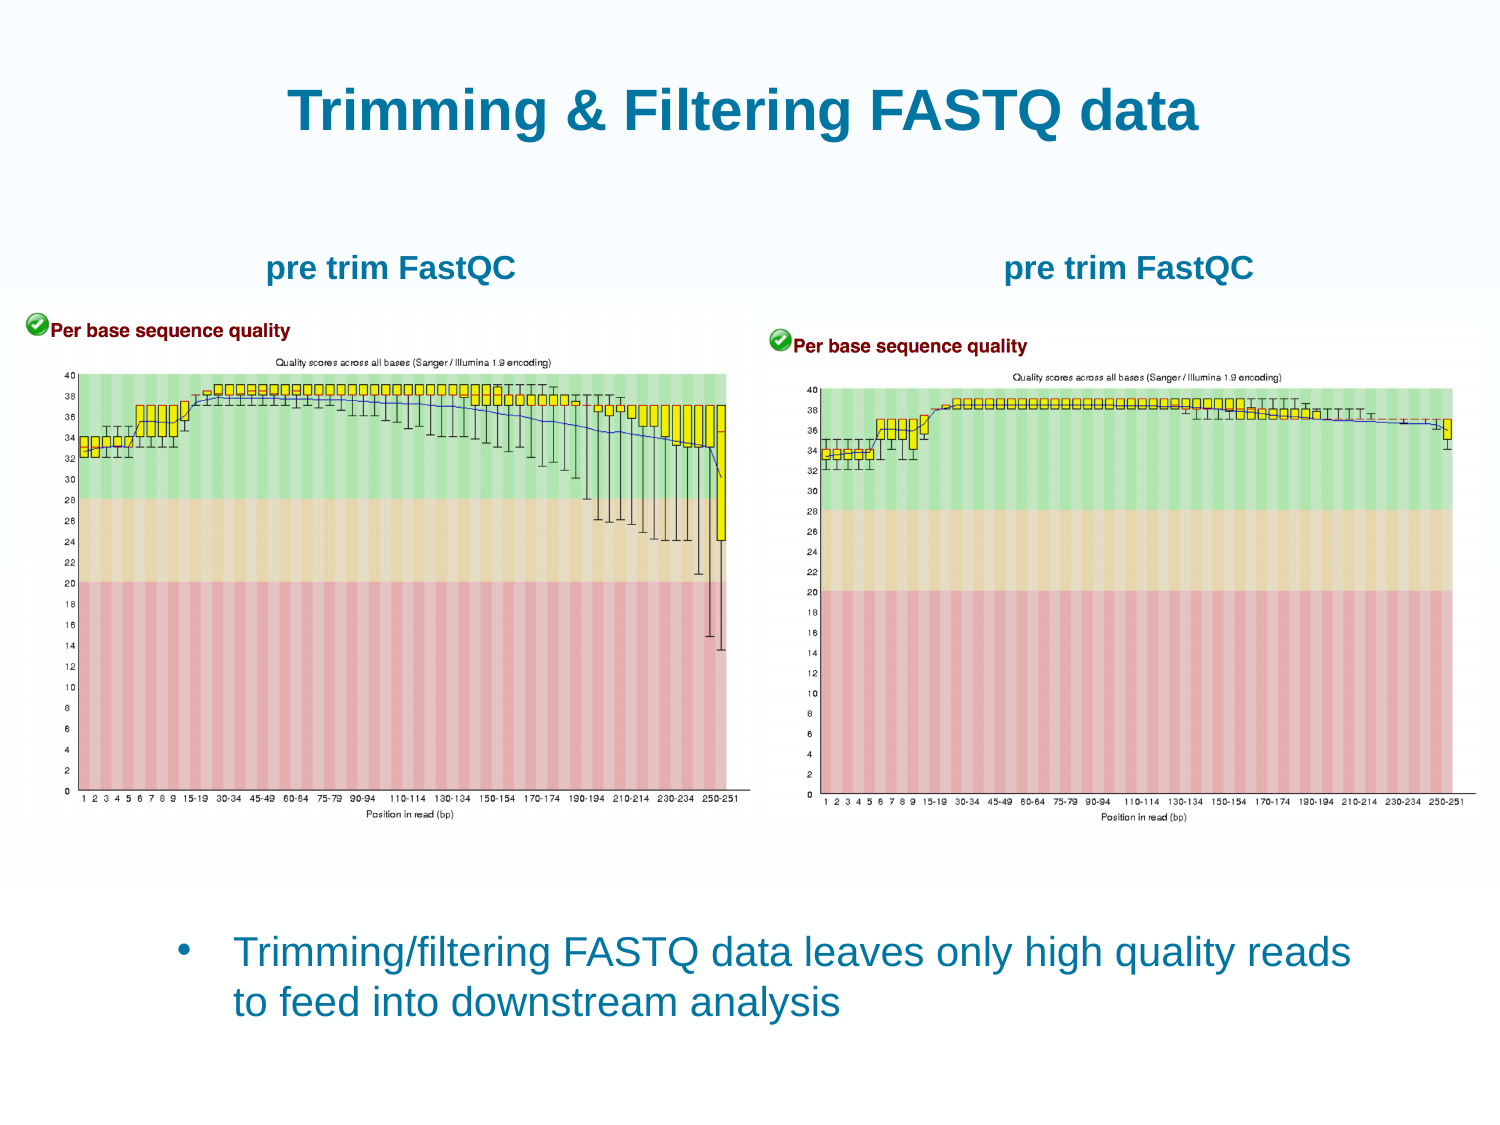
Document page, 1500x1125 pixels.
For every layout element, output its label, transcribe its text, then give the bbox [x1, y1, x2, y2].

text_box Trimming & Filtering FASTQ data [266, 64, 1220, 151]
text_box pre trim FastQC [988, 239, 1274, 295]
text_box Trimming/filtering FASTQ data leaves only high quality reads to feed into downstream analysis [86, 916, 1387, 1033]
picture [20, 306, 756, 824]
picture [762, 324, 1483, 825]
text_box pre trim FastQC [250, 239, 536, 295]
